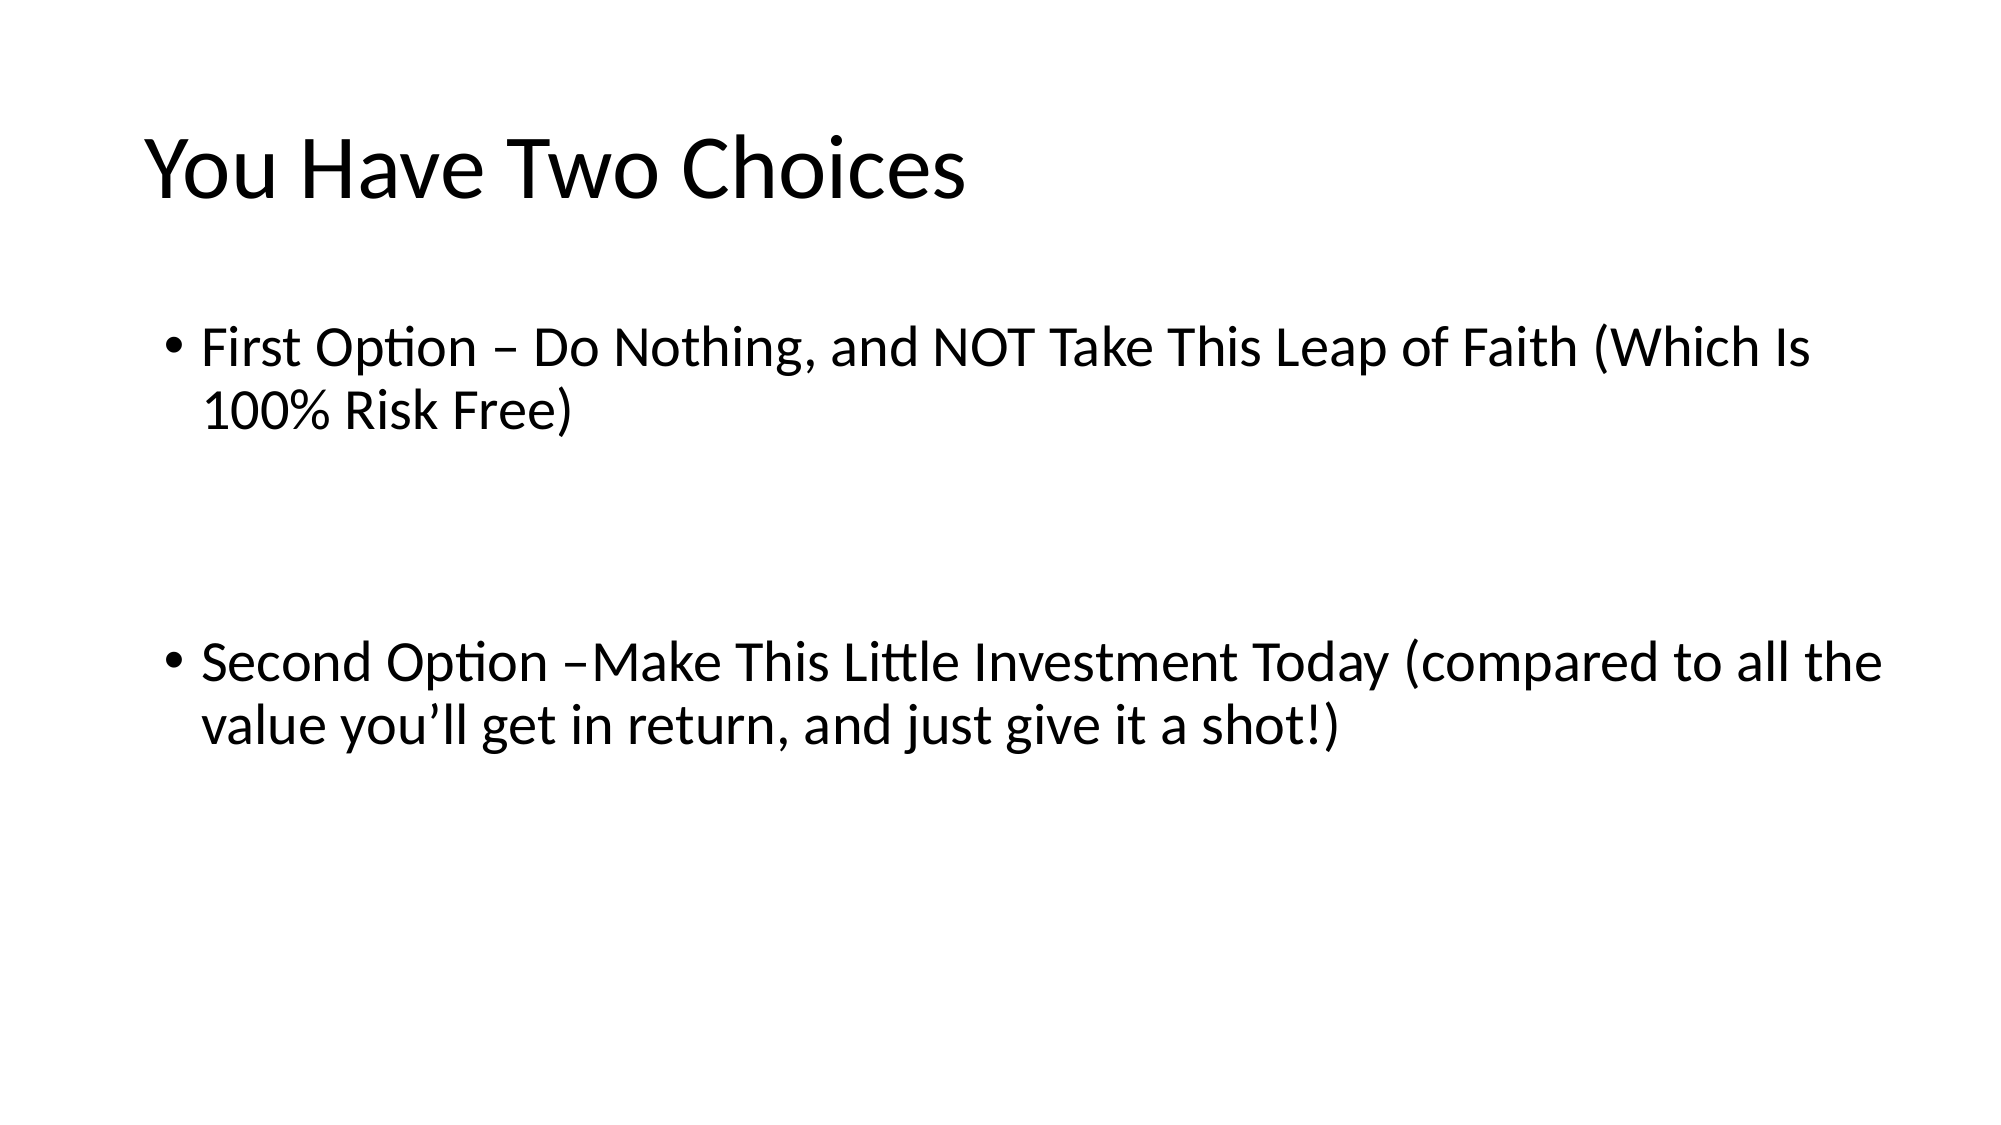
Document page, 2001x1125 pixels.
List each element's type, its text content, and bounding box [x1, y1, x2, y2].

title You Have Two Choices [136, 59, 1863, 278]
list First Option – Do Nothing, and NOT Take This Leap of Faith (Which Is 100% Risk Free) Second Option –Make This Little Investment Today (compared to all the value you’ll get in return, and just give it a shot!) [136, 308, 1905, 929]
